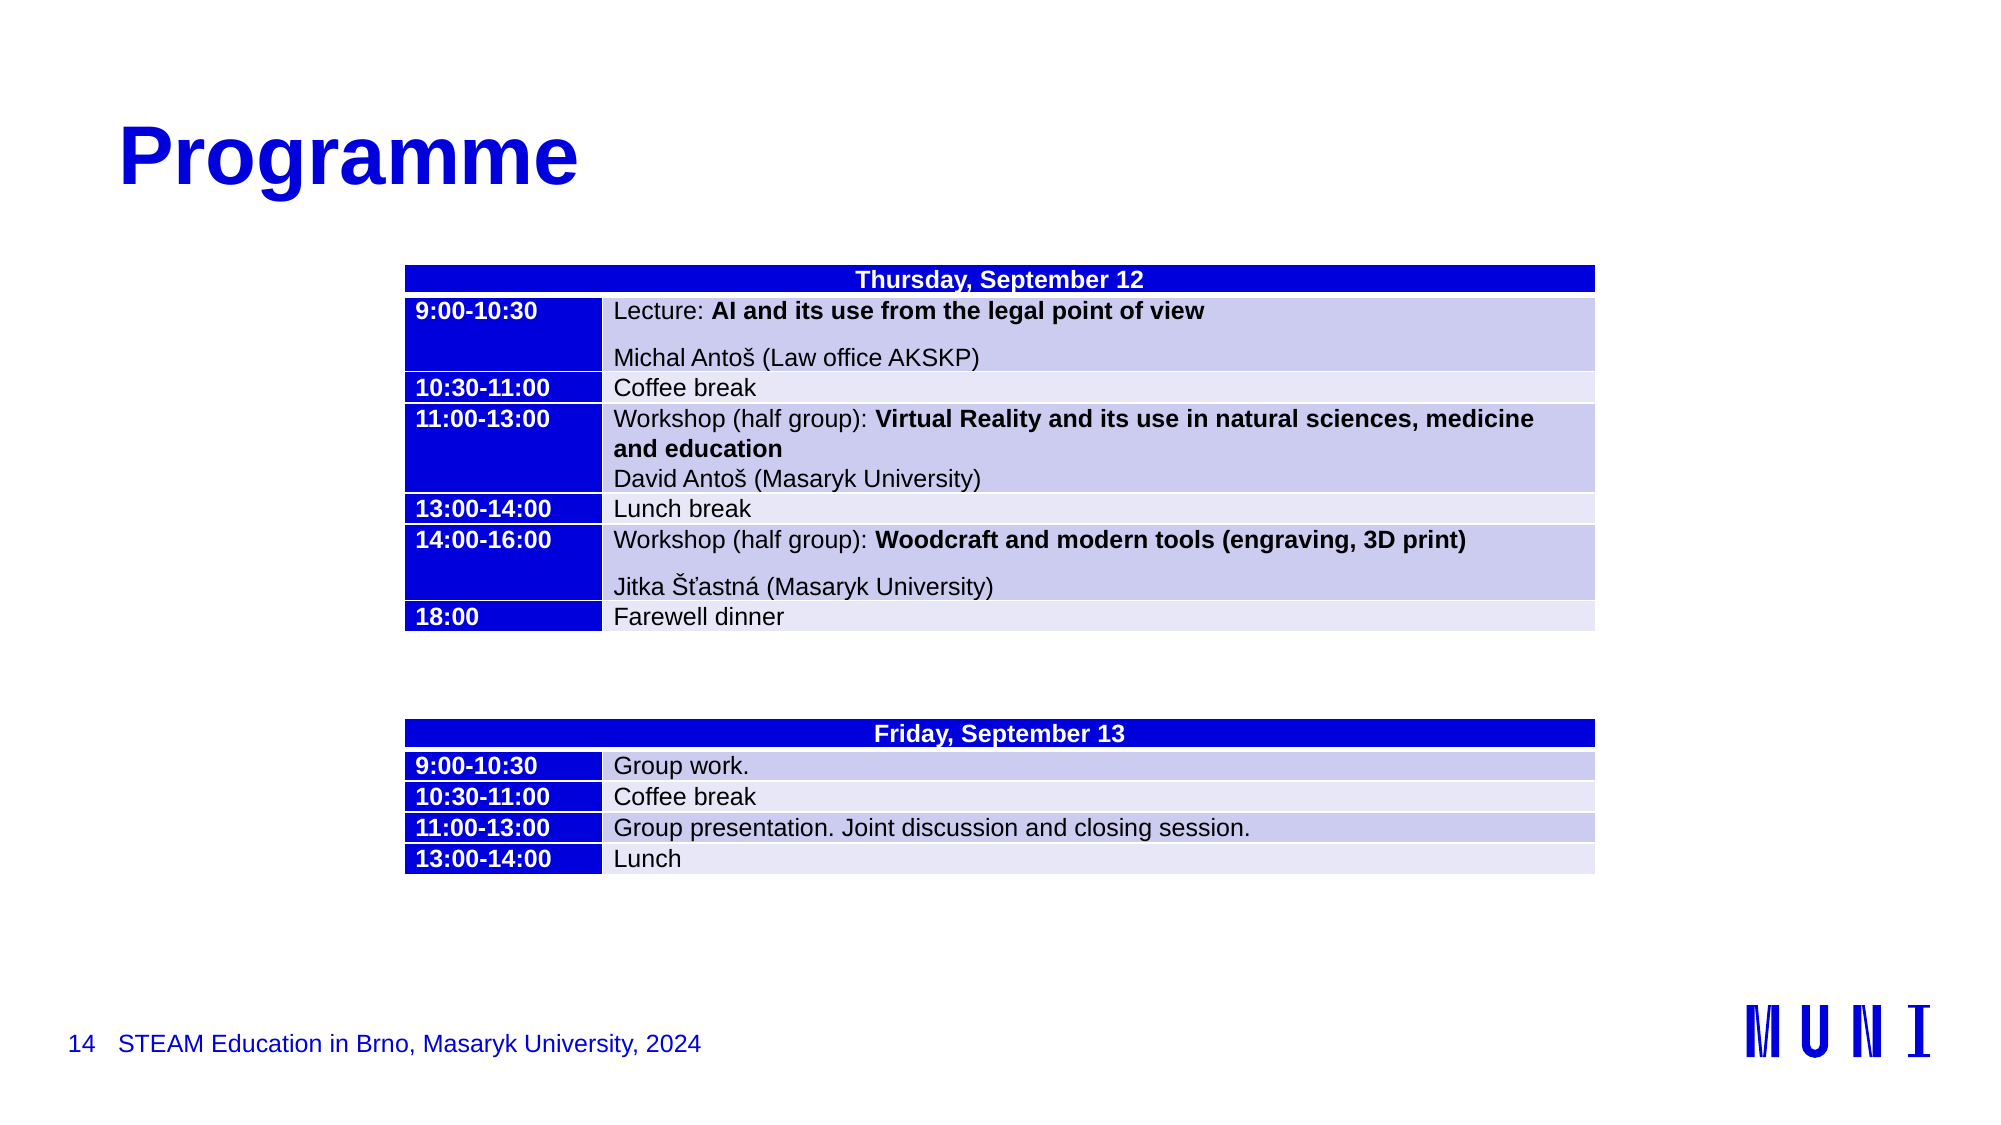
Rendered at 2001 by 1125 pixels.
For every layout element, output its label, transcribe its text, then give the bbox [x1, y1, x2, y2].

table_cell 13:00-14:00 [405, 844, 602, 874]
slide_number 14 [67, 1021, 110, 1063]
title Programme [118, 118, 1883, 193]
table_cell Lunch break [603, 494, 1595, 523]
table_cell 10:30-11:00 [405, 372, 602, 402]
table_cell 11:00-13:00 [405, 813, 602, 842]
table_cell 13:00-14:00 [405, 494, 602, 523]
table_cell Coffee break [603, 782, 1595, 811]
table_cell 10:30-11:00 [405, 782, 602, 811]
table_cell 11:00-13:00 [405, 404, 602, 492]
table_cell 18:00 [405, 601, 602, 631]
table_header Thursday, September 12 [405, 265, 1595, 292]
table_cell 9:00-10:30 [405, 298, 602, 371]
table_cell Workshop (half group): Virtual Reality and its use in natural sciences, medicine and education David Antoš (Masaryk University) [603, 404, 1595, 492]
table_cell 9:00-10:30 [405, 752, 602, 780]
table_cell Group work. [603, 752, 1595, 780]
table_cell Workshop (half group): Woodcraft and modern tools (engraving, 3D print) Jitka Šťastná (Masaryk University) [603, 525, 1595, 600]
table_cell Group presentation. Joint discussion and closing session. [603, 813, 1595, 842]
footer STEAM Education in Brno, Masaryk University, 2024 [118, 1021, 1418, 1063]
table_header Friday, September 13 [405, 719, 1595, 747]
table_cell Coffee break [603, 372, 1595, 402]
table_cell Lunch [603, 844, 1595, 874]
table_cell Lecture: AI and its use from the legal point of view Michal Antoš (Law office AKSKP) [603, 298, 1595, 371]
table_cell 14:00-16:00 [405, 525, 602, 600]
table_cell Farewell dinner [603, 601, 1595, 631]
